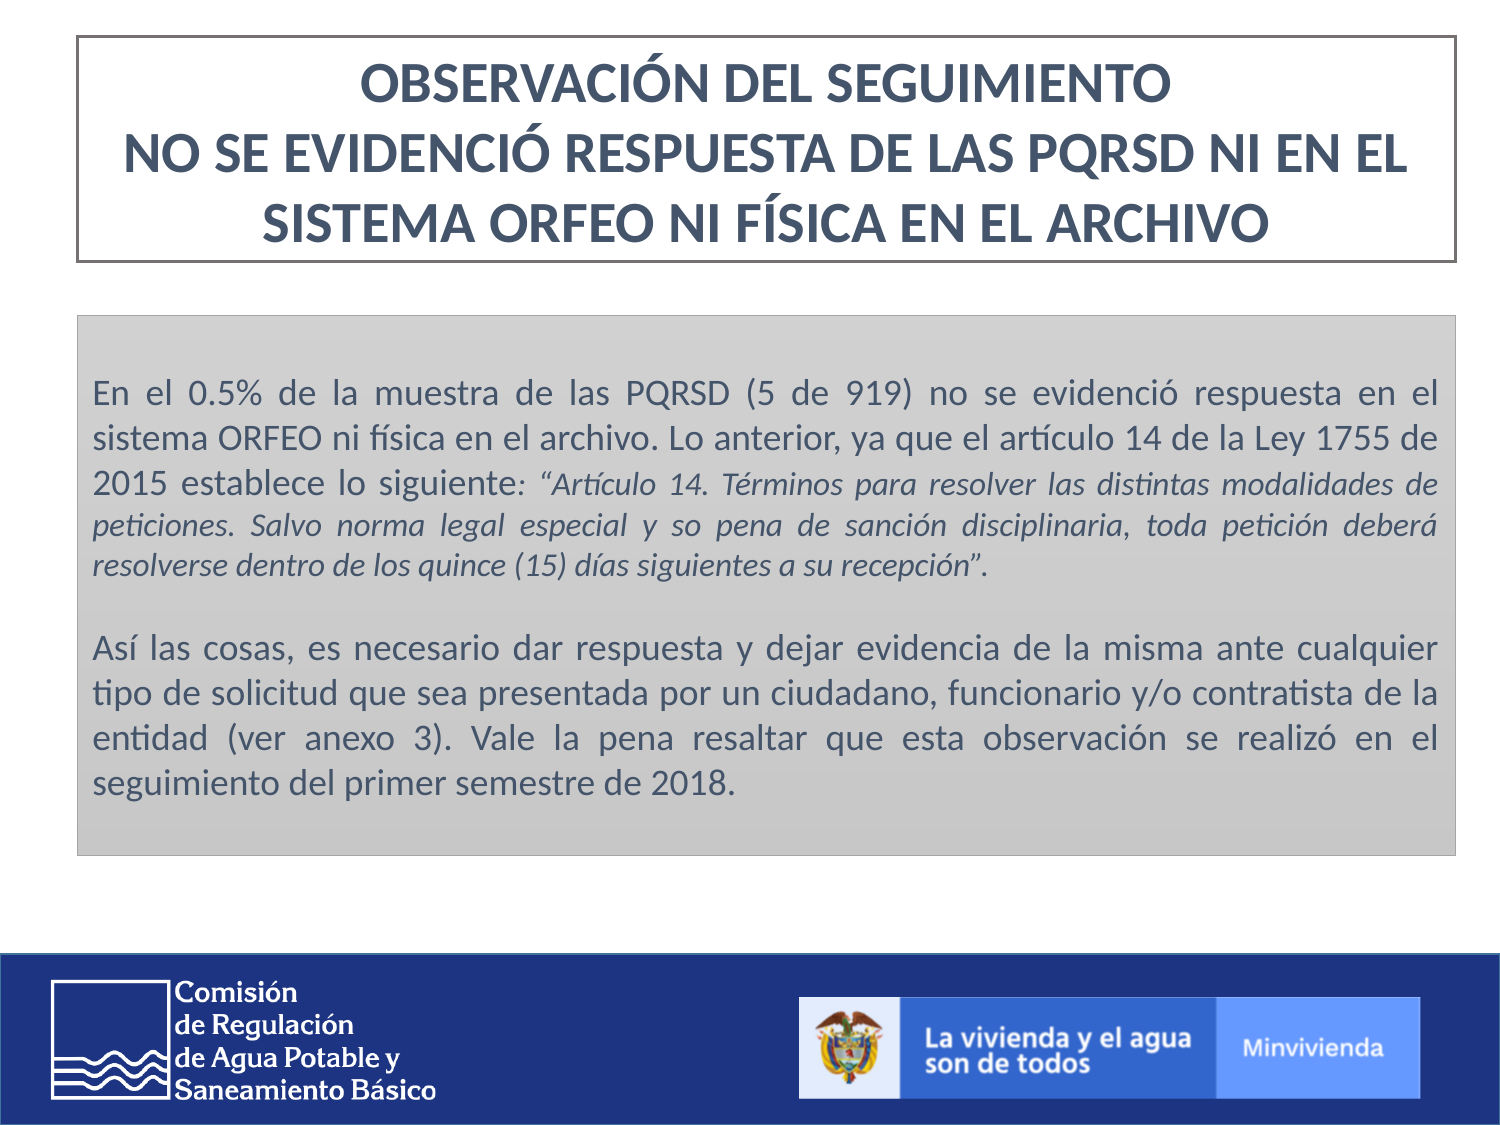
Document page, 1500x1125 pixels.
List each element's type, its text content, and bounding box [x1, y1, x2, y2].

text_box OBSERVACIÓN DEL SEGUIMIENTO NO SE EVIDENCIÓ RESPUESTA DE LAS PQRSD NI EN EL SISTEMA ORFEO NI FÍSICA EN EL ARCHIVO [77, 35, 1456, 262]
picture [50, 979, 436, 1100]
picture [799, 997, 1421, 1100]
text_box En el 0.5% de la muestra de las PQRSD (5 de 919) no se evidenció respuesta en el sistema ORFEO ni física en el archivo. Lo anterior, ya que el artículo 14 de la Ley 1755 de 2015 establece lo siguiente: “Artículo 14. Términos para resolver las distintas modalidades de peticiones. Salvo norma legal especial y so pena de sanción disciplinaria, toda petición deberá resolverse dentro de los quince (15) días siguientes a su recepción”. Así las cosas, es necesario dar respuesta y dejar evidencia de la misma ante cualquier tipo de solicitud que sea presentada por un ciudadano, funcionario y/o contratista de la entidad (ver anexo 3). Vale la pena resaltar que esta observación se realizó en el seguimiento del primer semestre de 2018. [77, 315, 1456, 856]
text_box [0, 953, 1500, 1125]
